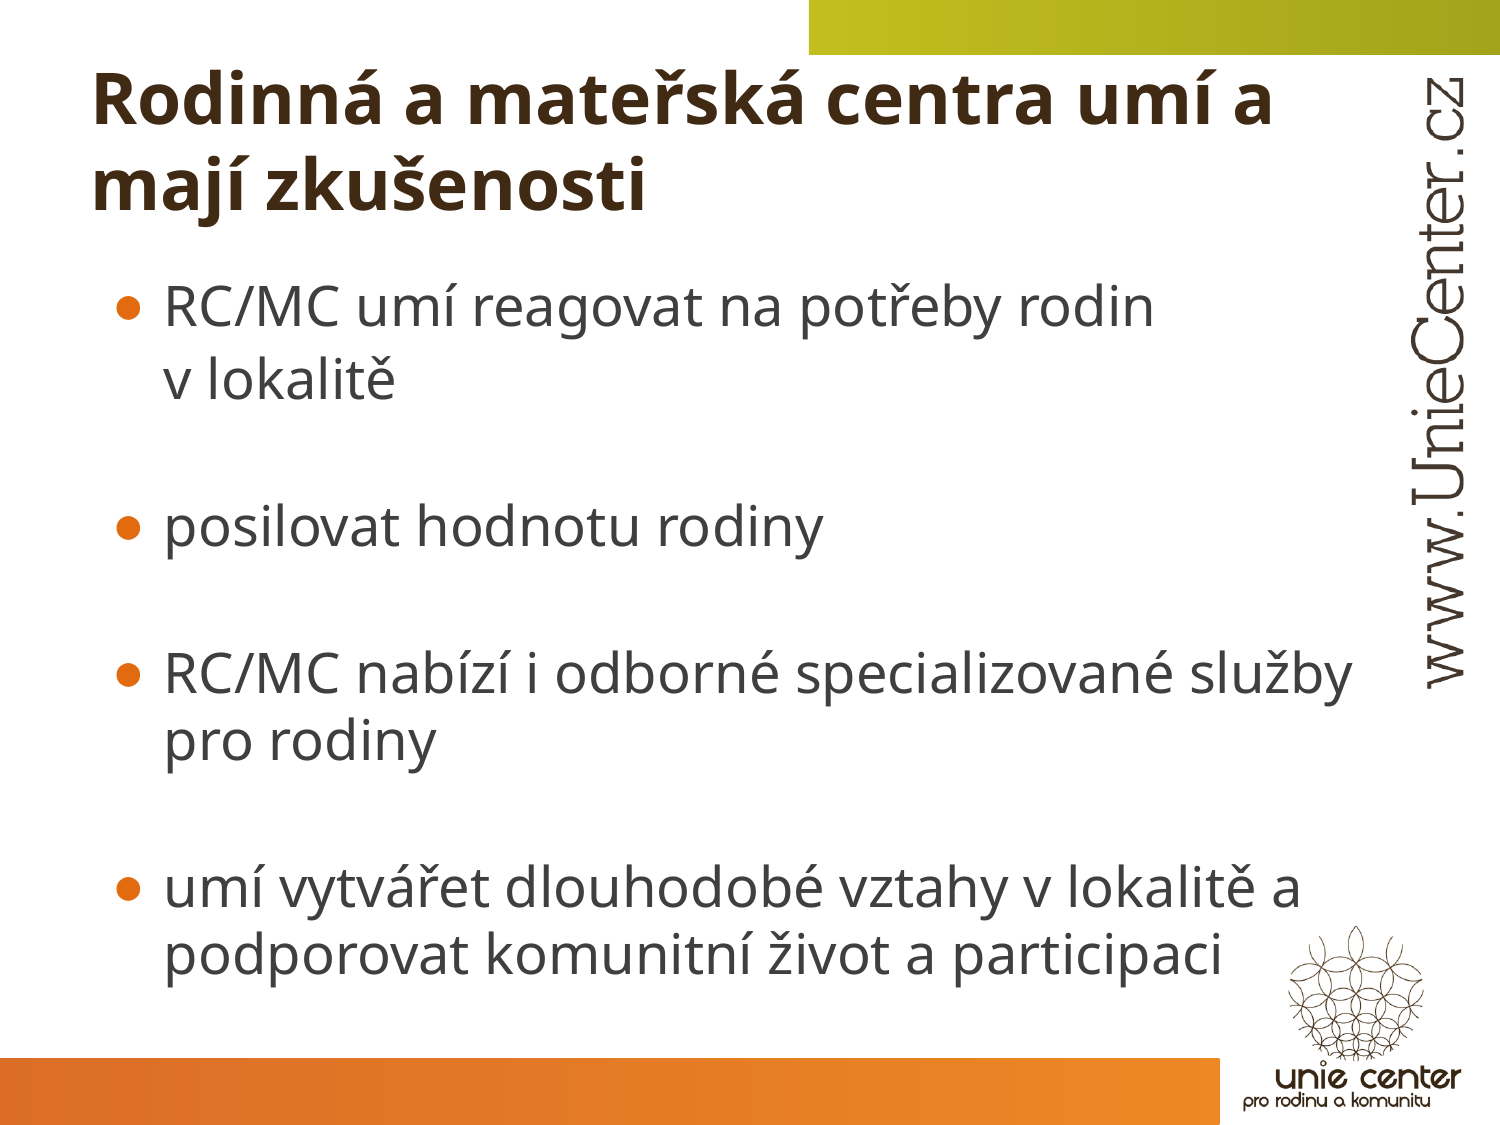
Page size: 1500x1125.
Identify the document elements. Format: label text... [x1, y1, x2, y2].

picture [1411, 78, 1464, 689]
picture [1234, 916, 1470, 1118]
title Rodinná a mateřská centra umí a mají zkušenosti [75, 45, 1425, 233]
list RC/MC umí reagovat na potřeby rodin v lokalitě posilovat hodnotu rodiny RC/MC nabízí i odborné specializované služby pro rodiny umí vytvářet dlouhodobé vztahy v lokalitě a podporovat komunitní život a participaci [75, 262, 1376, 1005]
